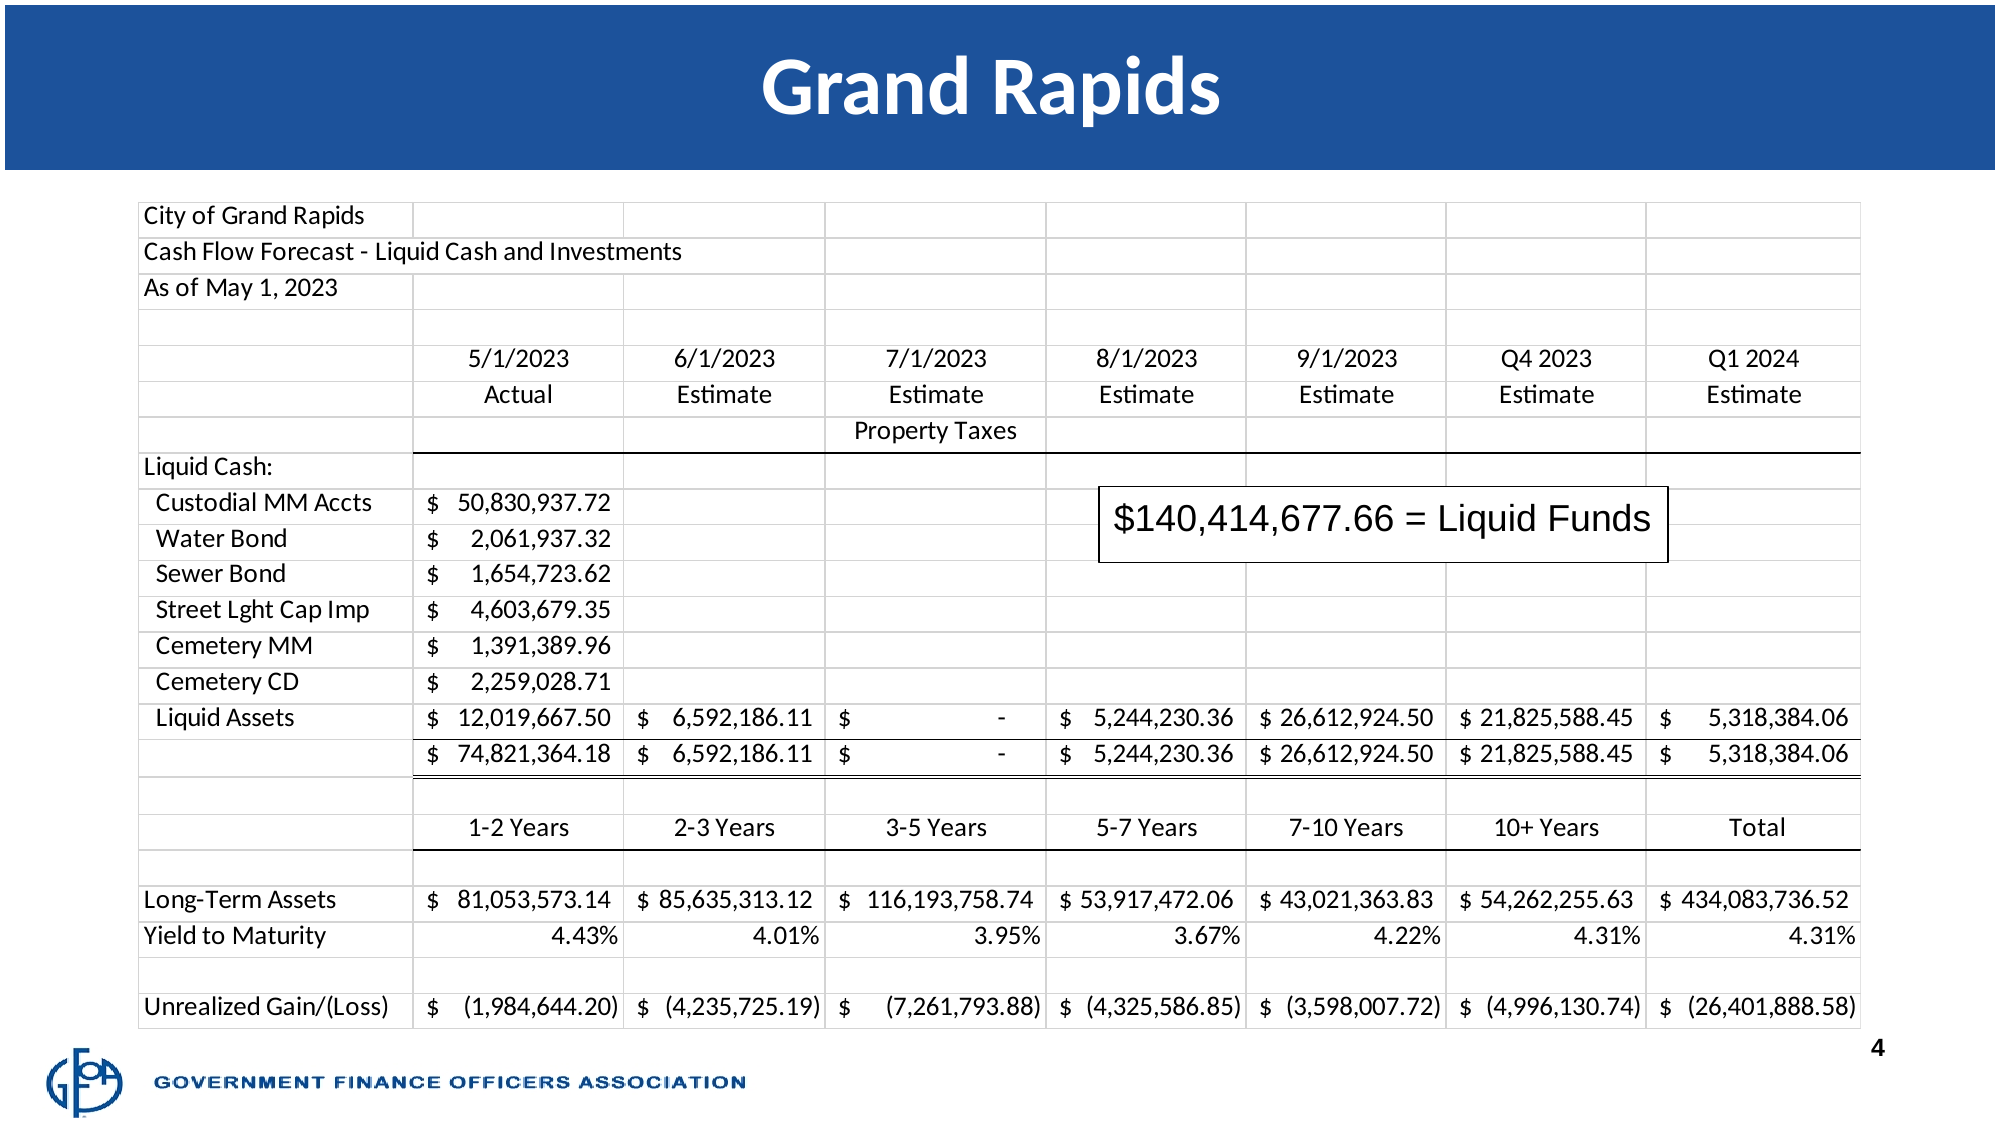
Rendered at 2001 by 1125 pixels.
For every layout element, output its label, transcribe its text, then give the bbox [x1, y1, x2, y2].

picture [16, 1047, 815, 1118]
title Grand Rapids [33, 0, 1951, 163]
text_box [137, 201, 1863, 1031]
slide_number 4 [1433, 1024, 1901, 1103]
